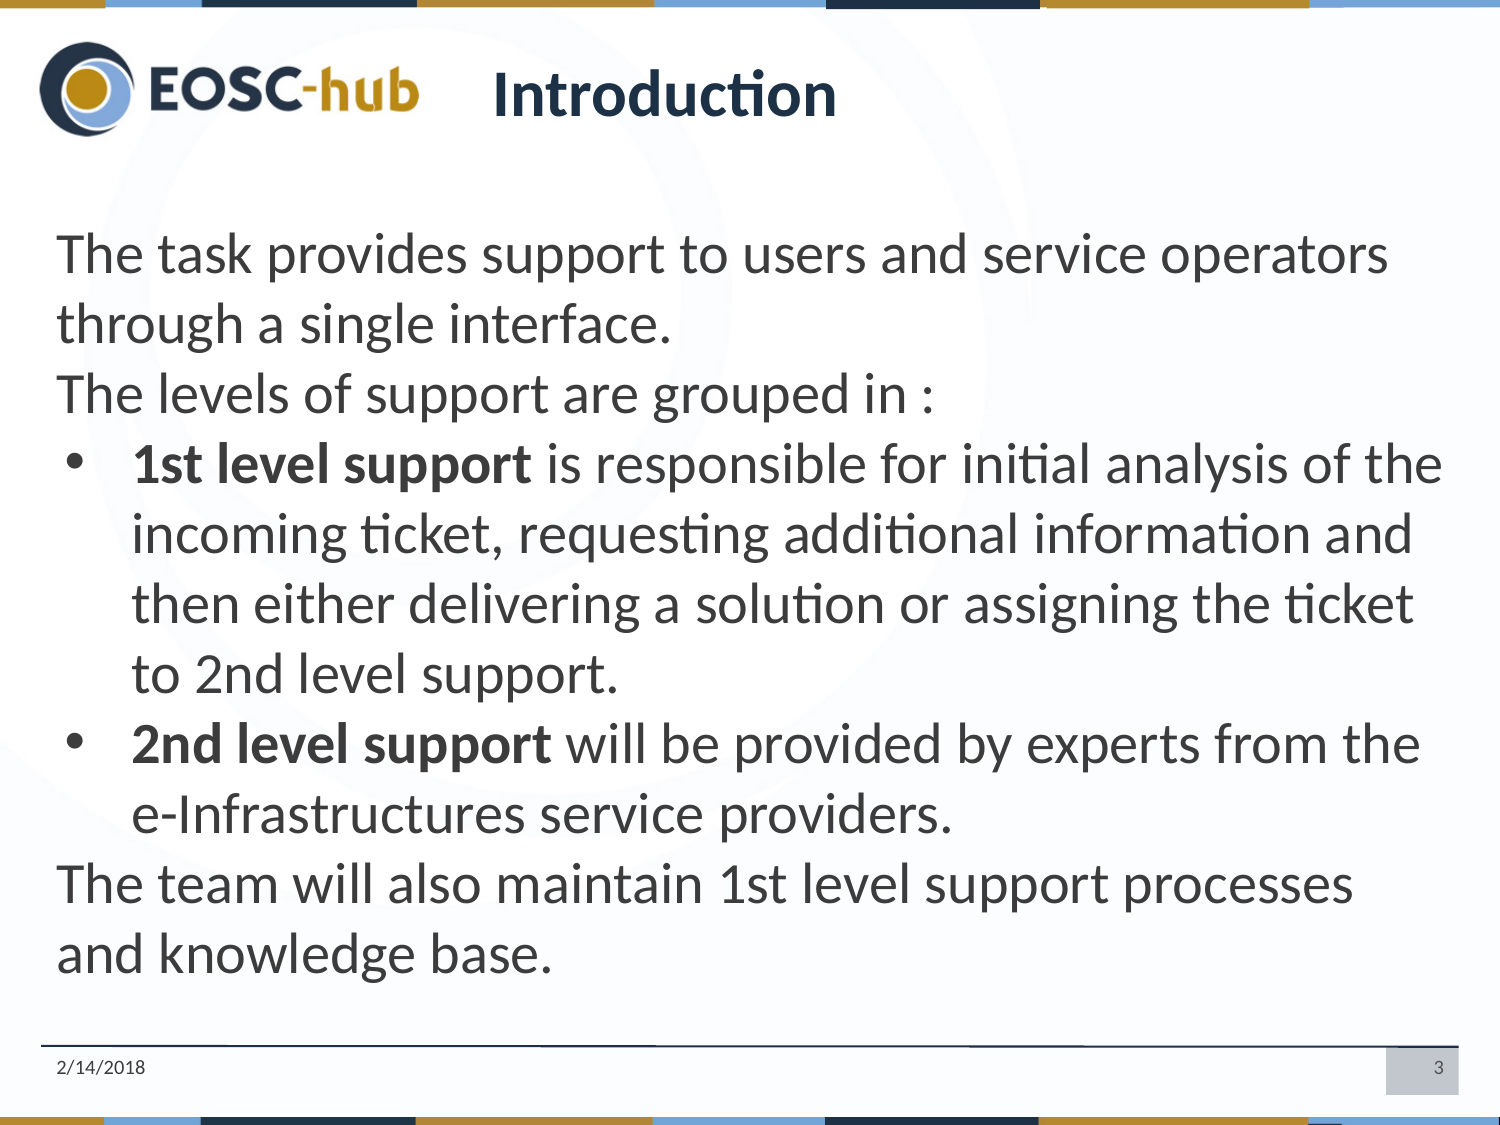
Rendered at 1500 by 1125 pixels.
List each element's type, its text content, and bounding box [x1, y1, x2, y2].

list The task provides support to users and service operators through a single interface. The levels of support are grouped in : 1st level support is responsible for initial analysis of the incoming ticket, requesting additional information and then either delivering a solution or assigning the ticket to 2nd level support. 2nd level support will be provided by experts from the e-Infrastructures service providers. The team will also maintain 1st level support processes and knowledge base. [41, 208, 1459, 1005]
slide_number ‹#› [1074, 1046, 1459, 1094]
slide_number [41, 1046, 392, 1094]
list Introduction [477, 42, 1459, 185]
picture [0, 0, 1500, 1125]
